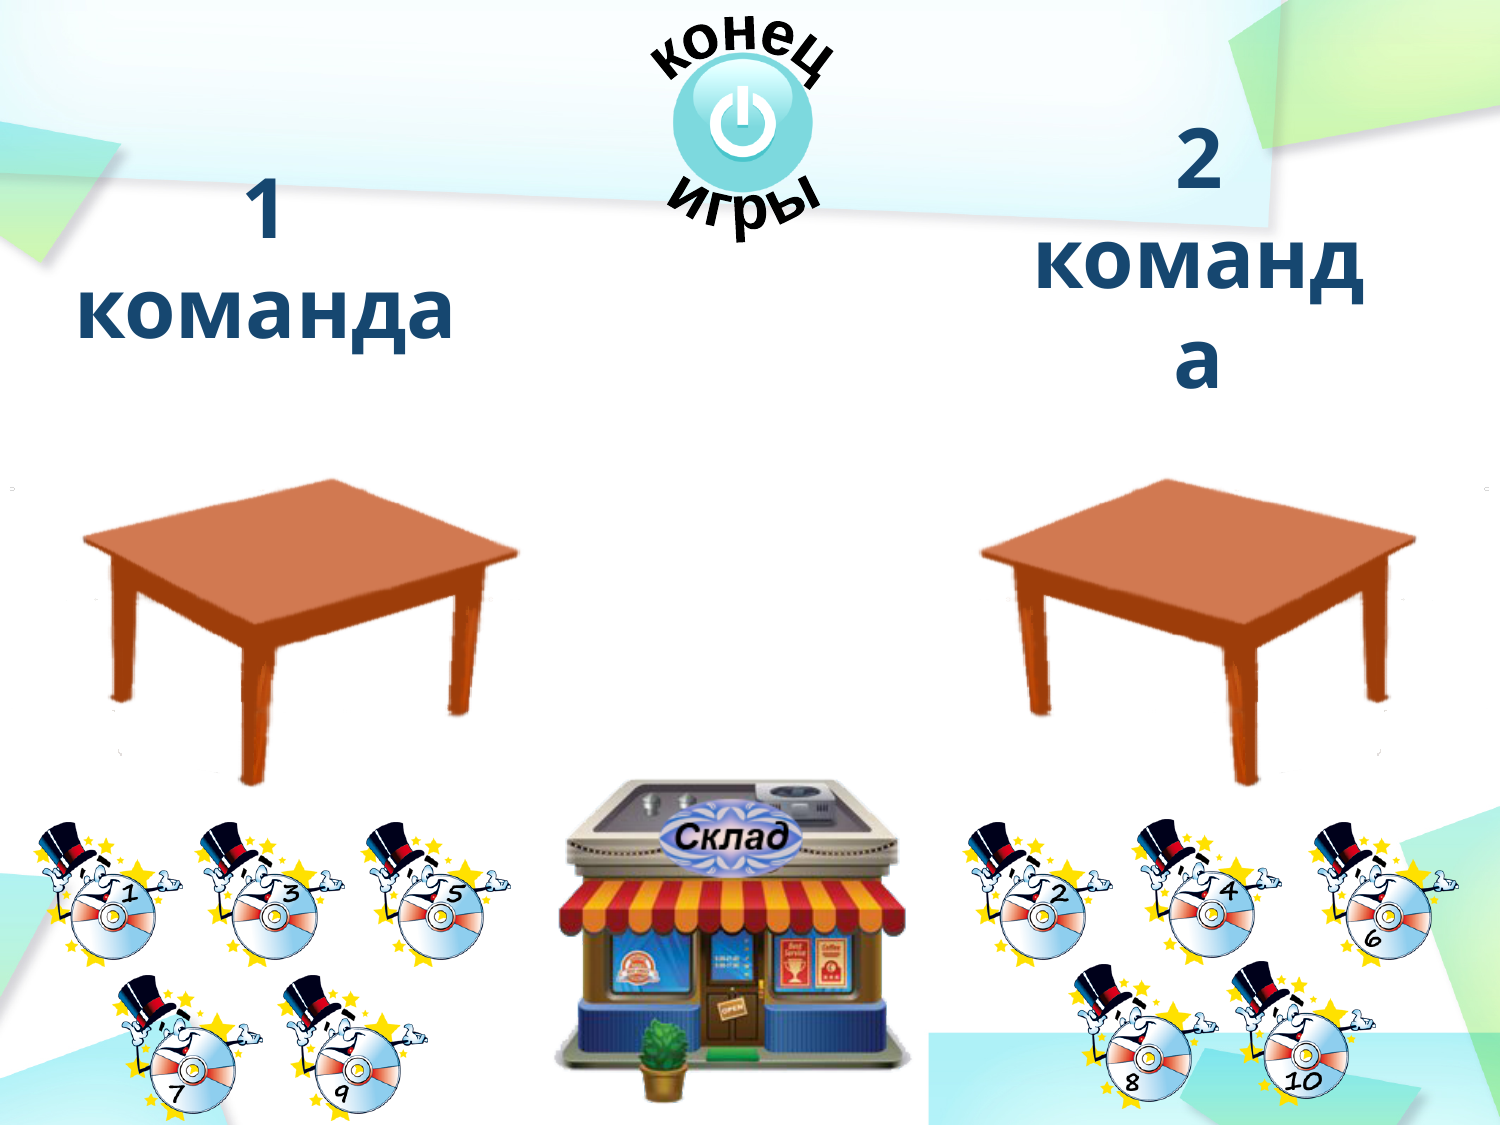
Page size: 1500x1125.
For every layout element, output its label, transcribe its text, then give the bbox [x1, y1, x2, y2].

picture [0, 0, 1500, 1125]
text_box 2 команда [998, 208, 1400, 303]
title 1 команда [53, 184, 479, 327]
